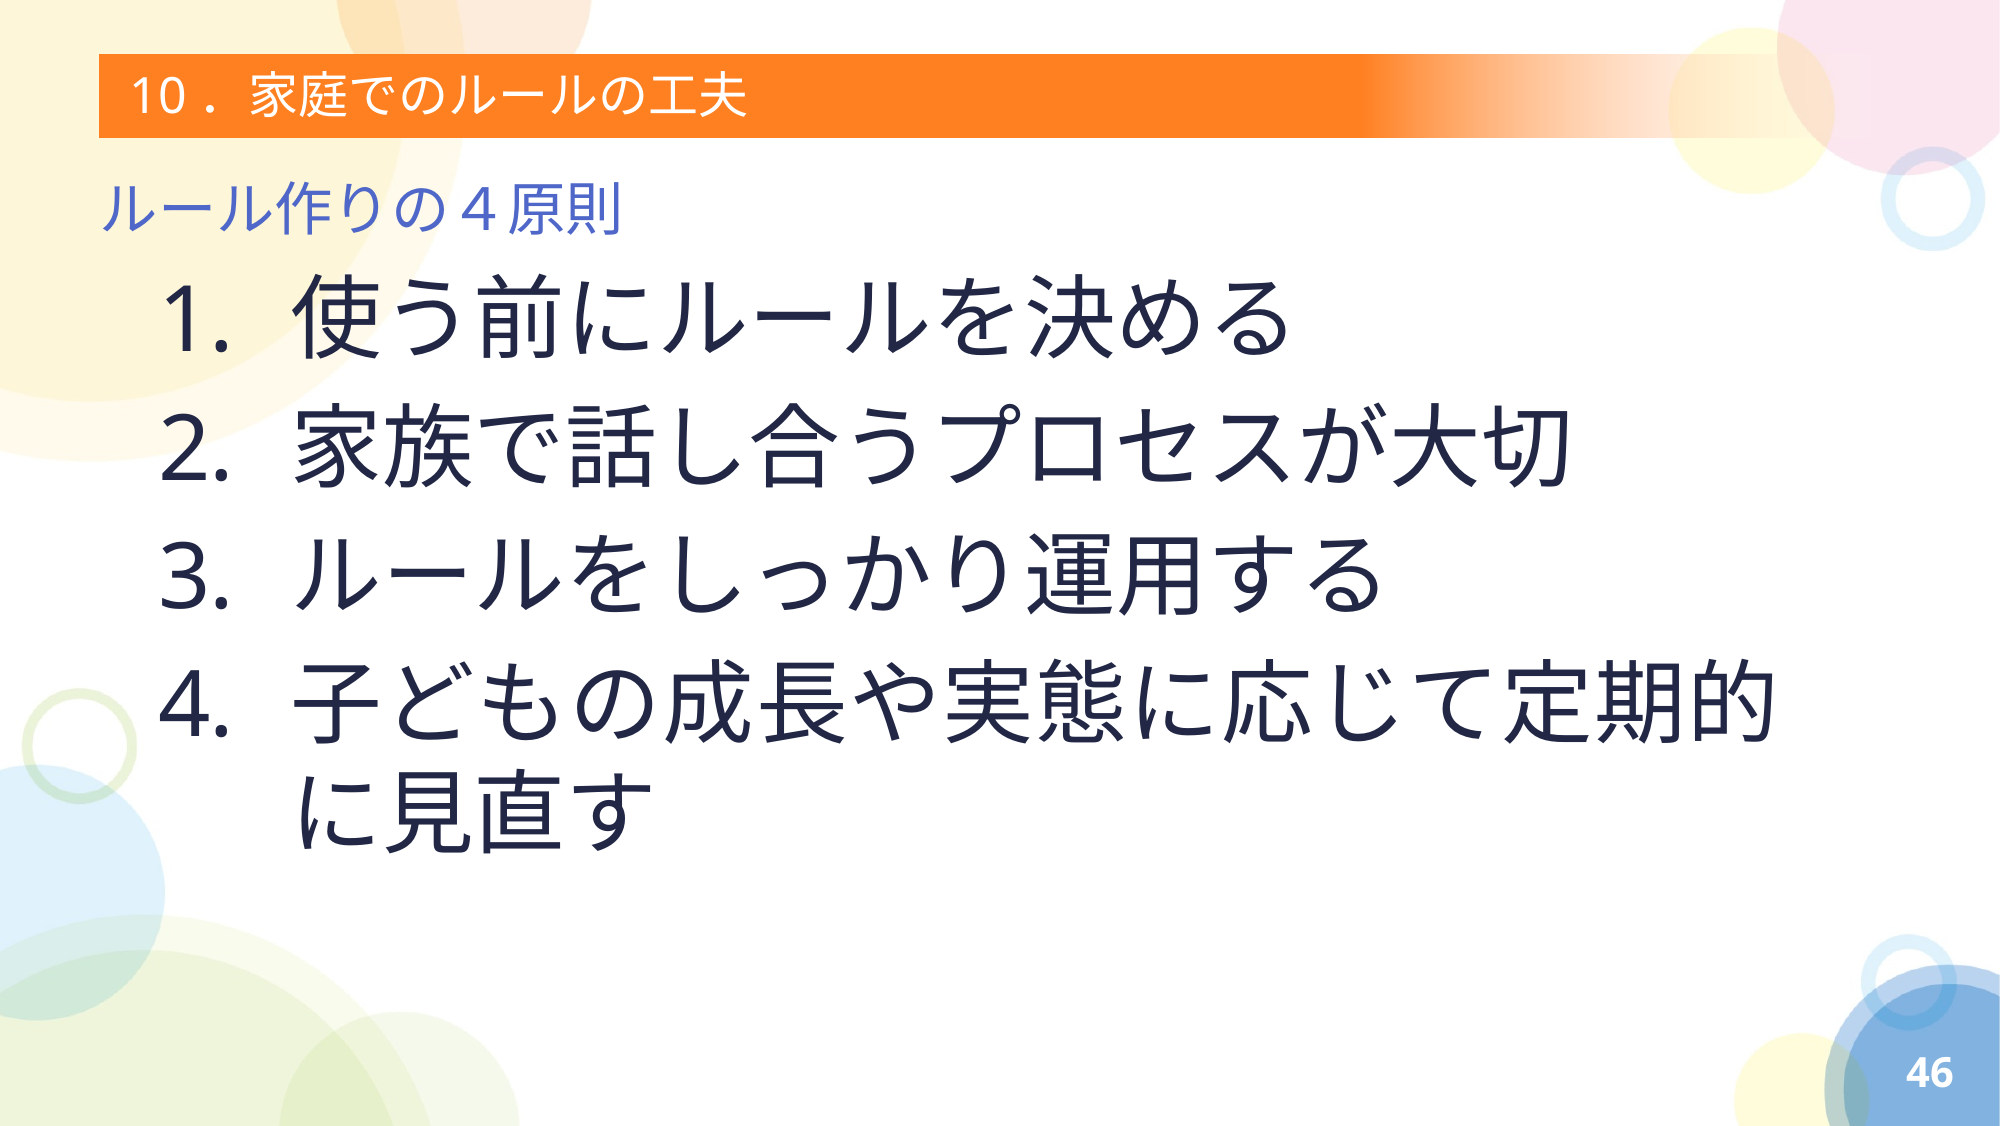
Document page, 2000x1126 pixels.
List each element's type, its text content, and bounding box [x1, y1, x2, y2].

list ルール作りの４原則 使う前にルールを決める 家族で話し合うプロセスが大切 ルールをしっかり運用する 子どもの成長や実態に応じて定期的に見直す [99, 171, 1780, 1036]
slide_number 46 [1873, 1042, 1987, 1103]
title 10．家庭でのルールの工夫 [99, 54, 1900, 138]
picture [0, 0, 2000, 1126]
